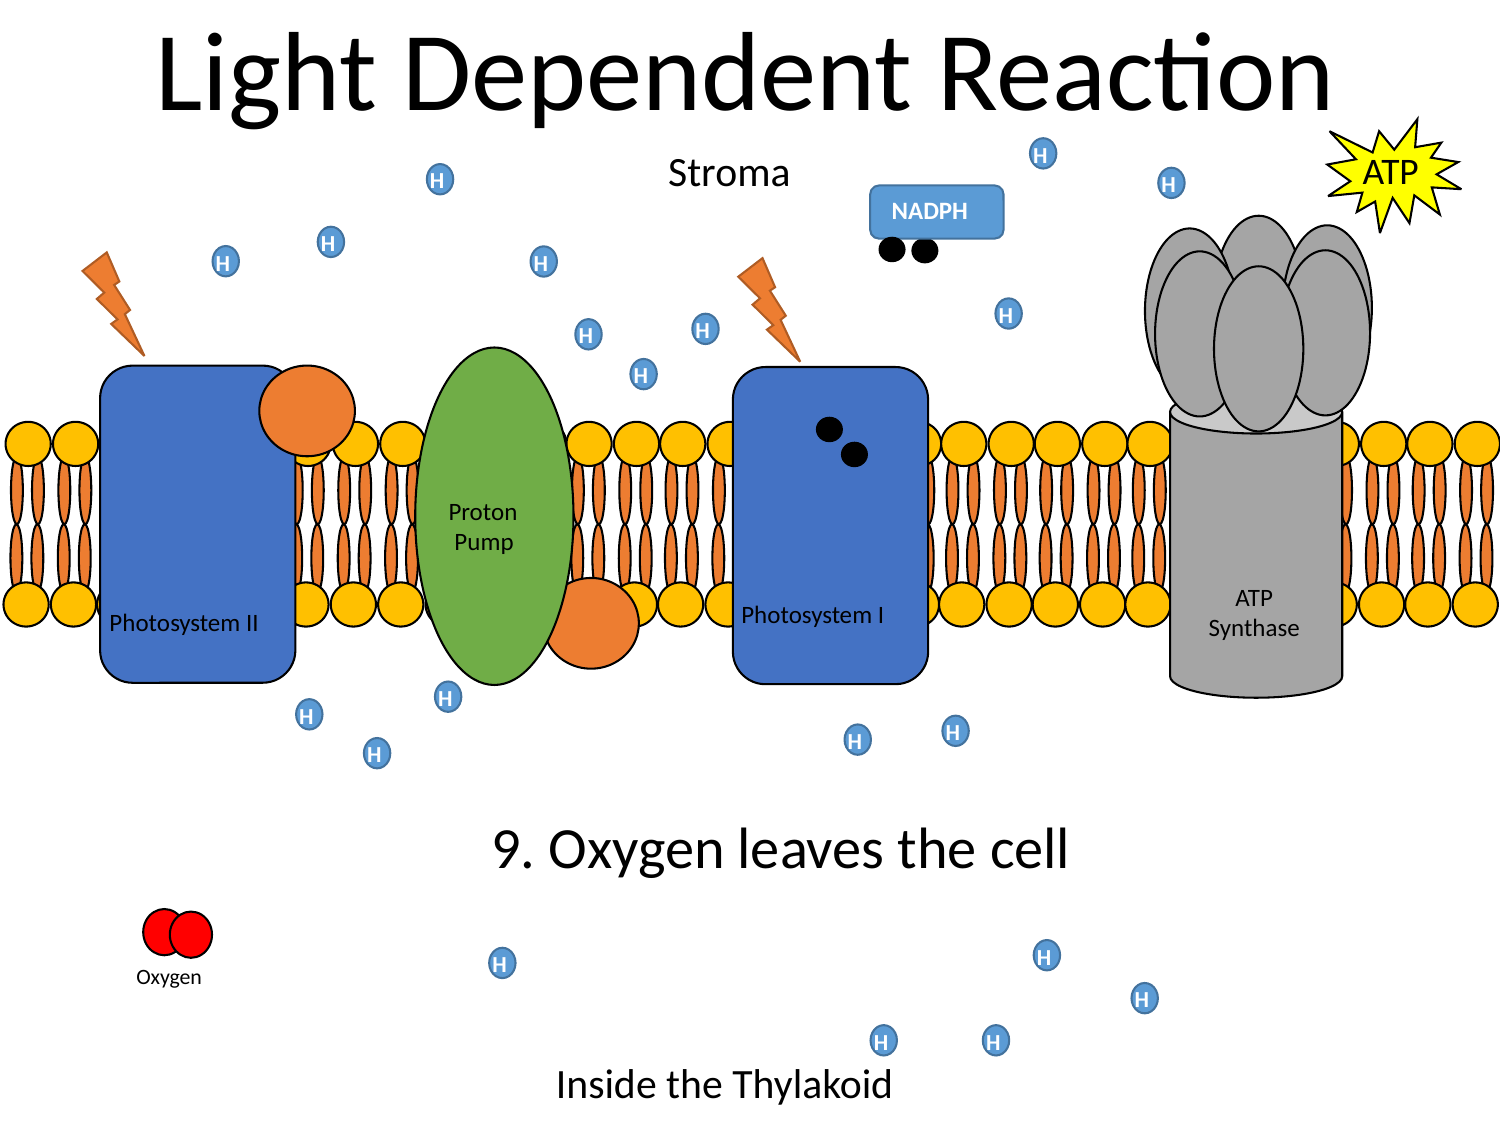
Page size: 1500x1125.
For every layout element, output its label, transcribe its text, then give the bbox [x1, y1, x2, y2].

text_box [731, 636, 930, 686]
text_box [433, 627, 556, 687]
text_box Photosystem I [726, 627, 940, 636]
text_box ATP Synthase [1147, 627, 1361, 650]
text_box [258, 364, 356, 421]
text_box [1119, 977, 1162, 1021]
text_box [477, 942, 520, 986]
text_box Light Dependent Reaction [140, 0, 1351, 141]
text_box [547, 627, 640, 670]
text_box [80, 250, 146, 357]
text_box [736, 256, 802, 363]
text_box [415, 158, 458, 202]
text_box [563, 313, 606, 357]
text_box Stroma [653, 137, 962, 203]
text_box 9. Oxygen leaves the cell [476, 802, 1086, 888]
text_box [121, 908, 247, 999]
text_box [731, 365, 930, 421]
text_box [1146, 162, 1189, 206]
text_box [618, 353, 661, 397]
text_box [306, 221, 349, 265]
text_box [352, 732, 395, 776]
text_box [1327, 119, 1462, 234]
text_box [423, 676, 466, 720]
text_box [832, 719, 875, 762]
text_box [930, 710, 973, 754]
text_box Photosystem II [94, 627, 308, 644]
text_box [518, 240, 561, 284]
text_box [1169, 650, 1344, 699]
text_box Inside the Thylakoid [541, 1049, 1074, 1115]
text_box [3, 421, 1500, 627]
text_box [858, 1019, 901, 1063]
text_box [1144, 215, 1372, 432]
text_box [99, 644, 297, 684]
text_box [284, 693, 327, 737]
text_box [1022, 934, 1065, 978]
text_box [983, 292, 1026, 336]
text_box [971, 1019, 1014, 1063]
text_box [200, 240, 243, 284]
text_box [427, 346, 561, 421]
text_box [819, 416, 840, 421]
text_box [1018, 132, 1061, 176]
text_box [680, 308, 723, 352]
text_box [99, 364, 282, 421]
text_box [870, 185, 1004, 263]
